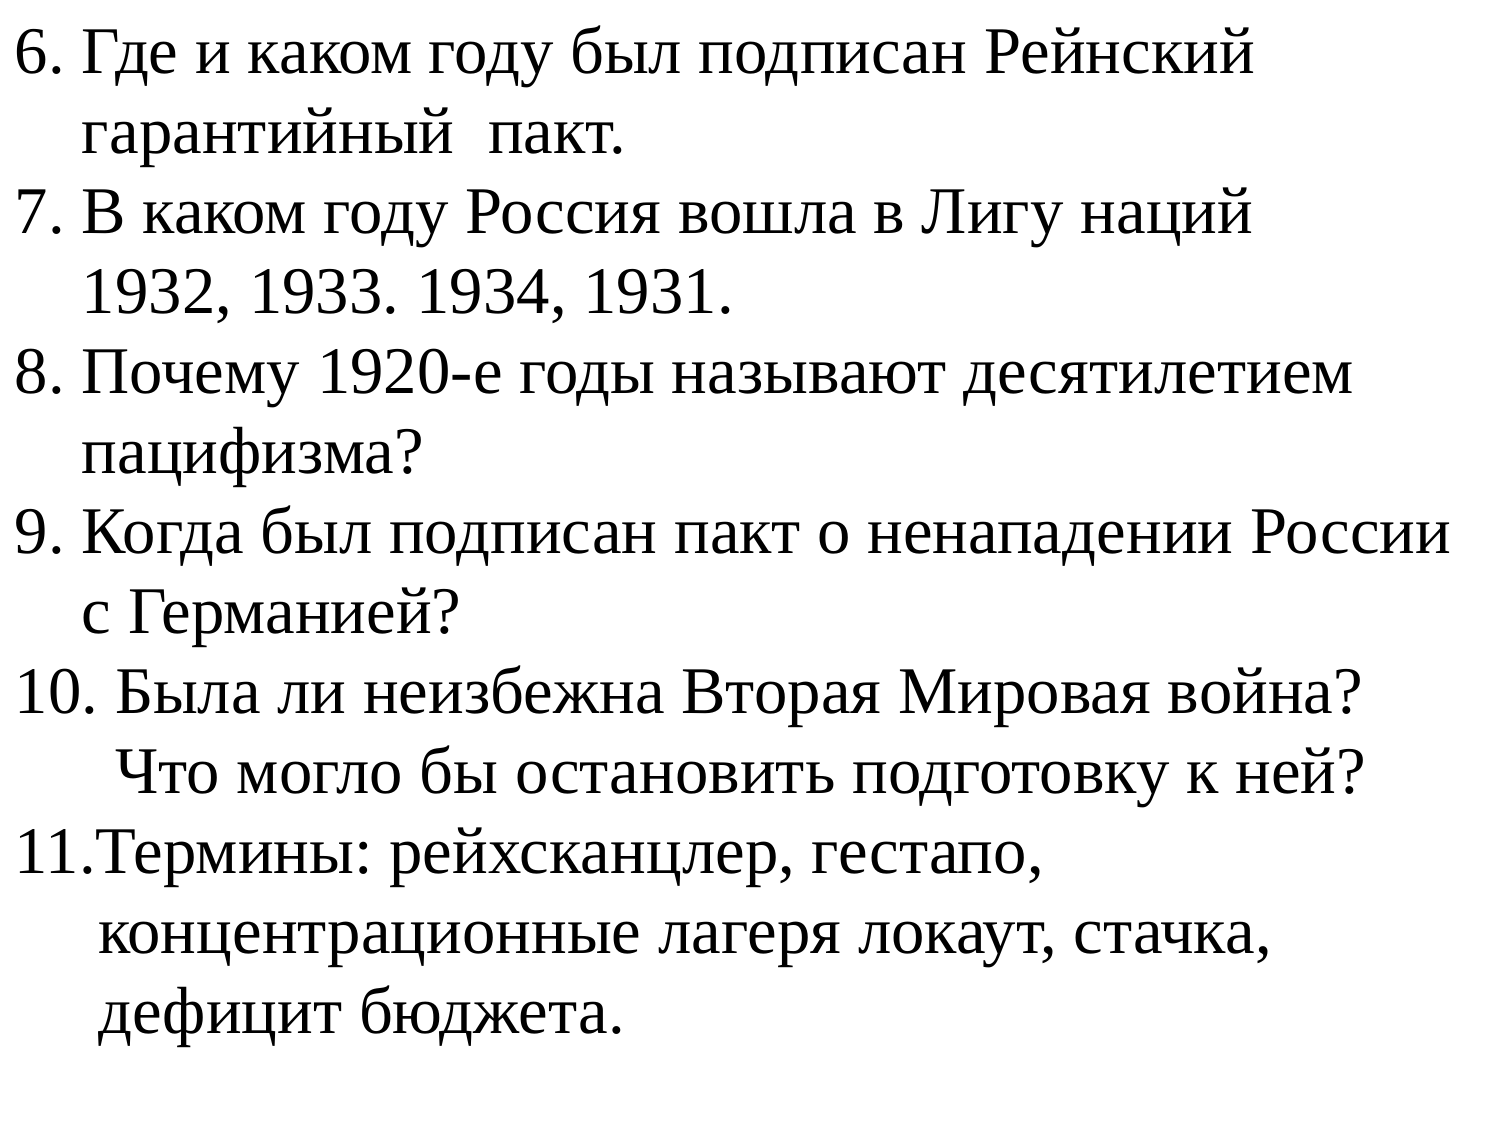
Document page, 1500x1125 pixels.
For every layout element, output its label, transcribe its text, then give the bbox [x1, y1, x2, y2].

text_box 6. Где и каком году был подписан Рейнский гарантийный пакт. 7. В каком году Россия вошла в Лигу наций 1932, 1933. 1934, 1931. 8. Почему 1920-е годы называют десятилетием пацифизма? 9. Когда был подписан пакт о ненападении России с Германией? 10. Была ли неизбежна Вторая Мировая война? Что могло бы остановить подготовку к ней? 11.Термины: рейхсканцлер, гестапо, концентрационные лагеря локаут, стачка, дефицит бюджета. [0, 0, 1483, 1055]
